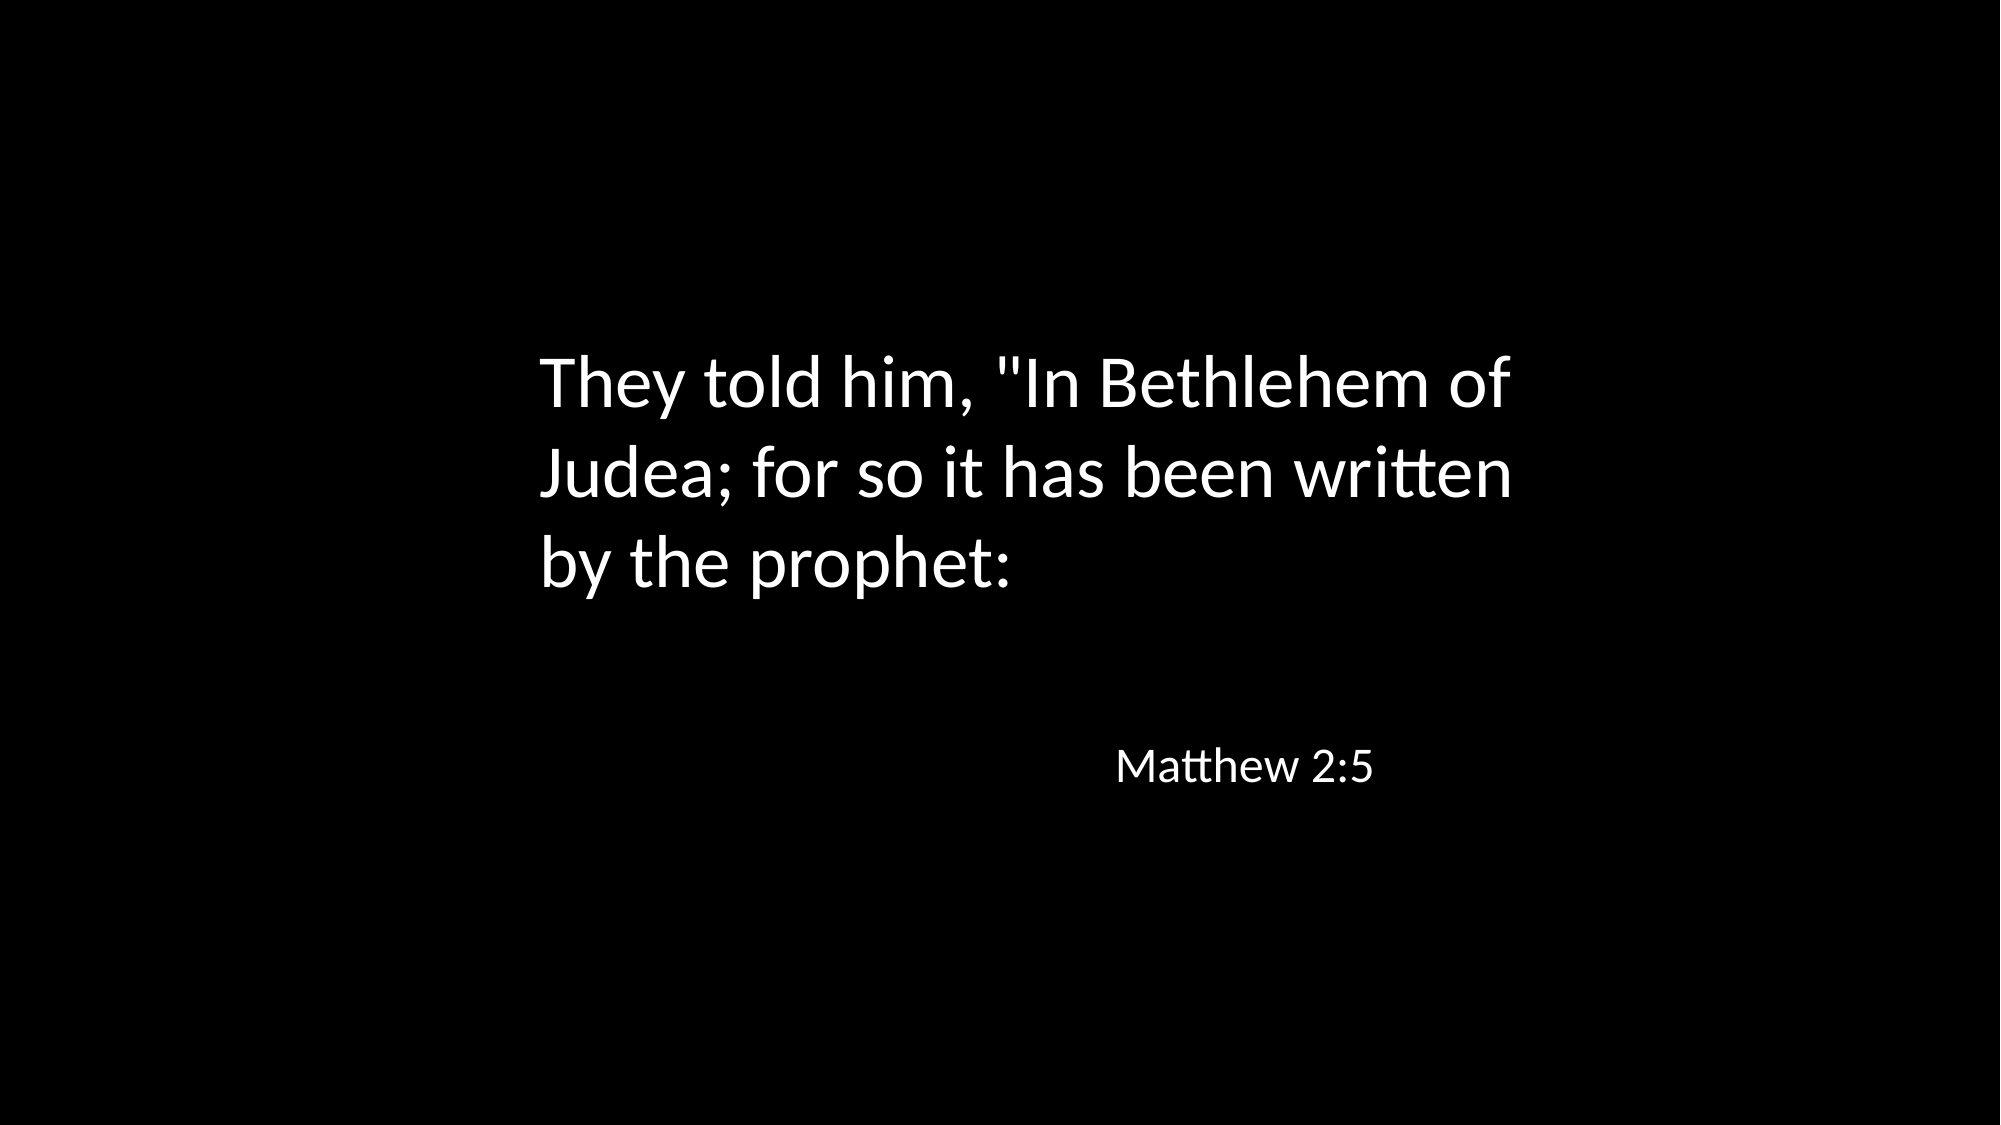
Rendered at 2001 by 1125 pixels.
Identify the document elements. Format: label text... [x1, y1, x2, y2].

text_box They told him, "In Bethlehem of Judea; for so it has been written by the prophet: [525, 324, 1613, 700]
text_box Matthew 2:5 [1100, 724, 1513, 800]
